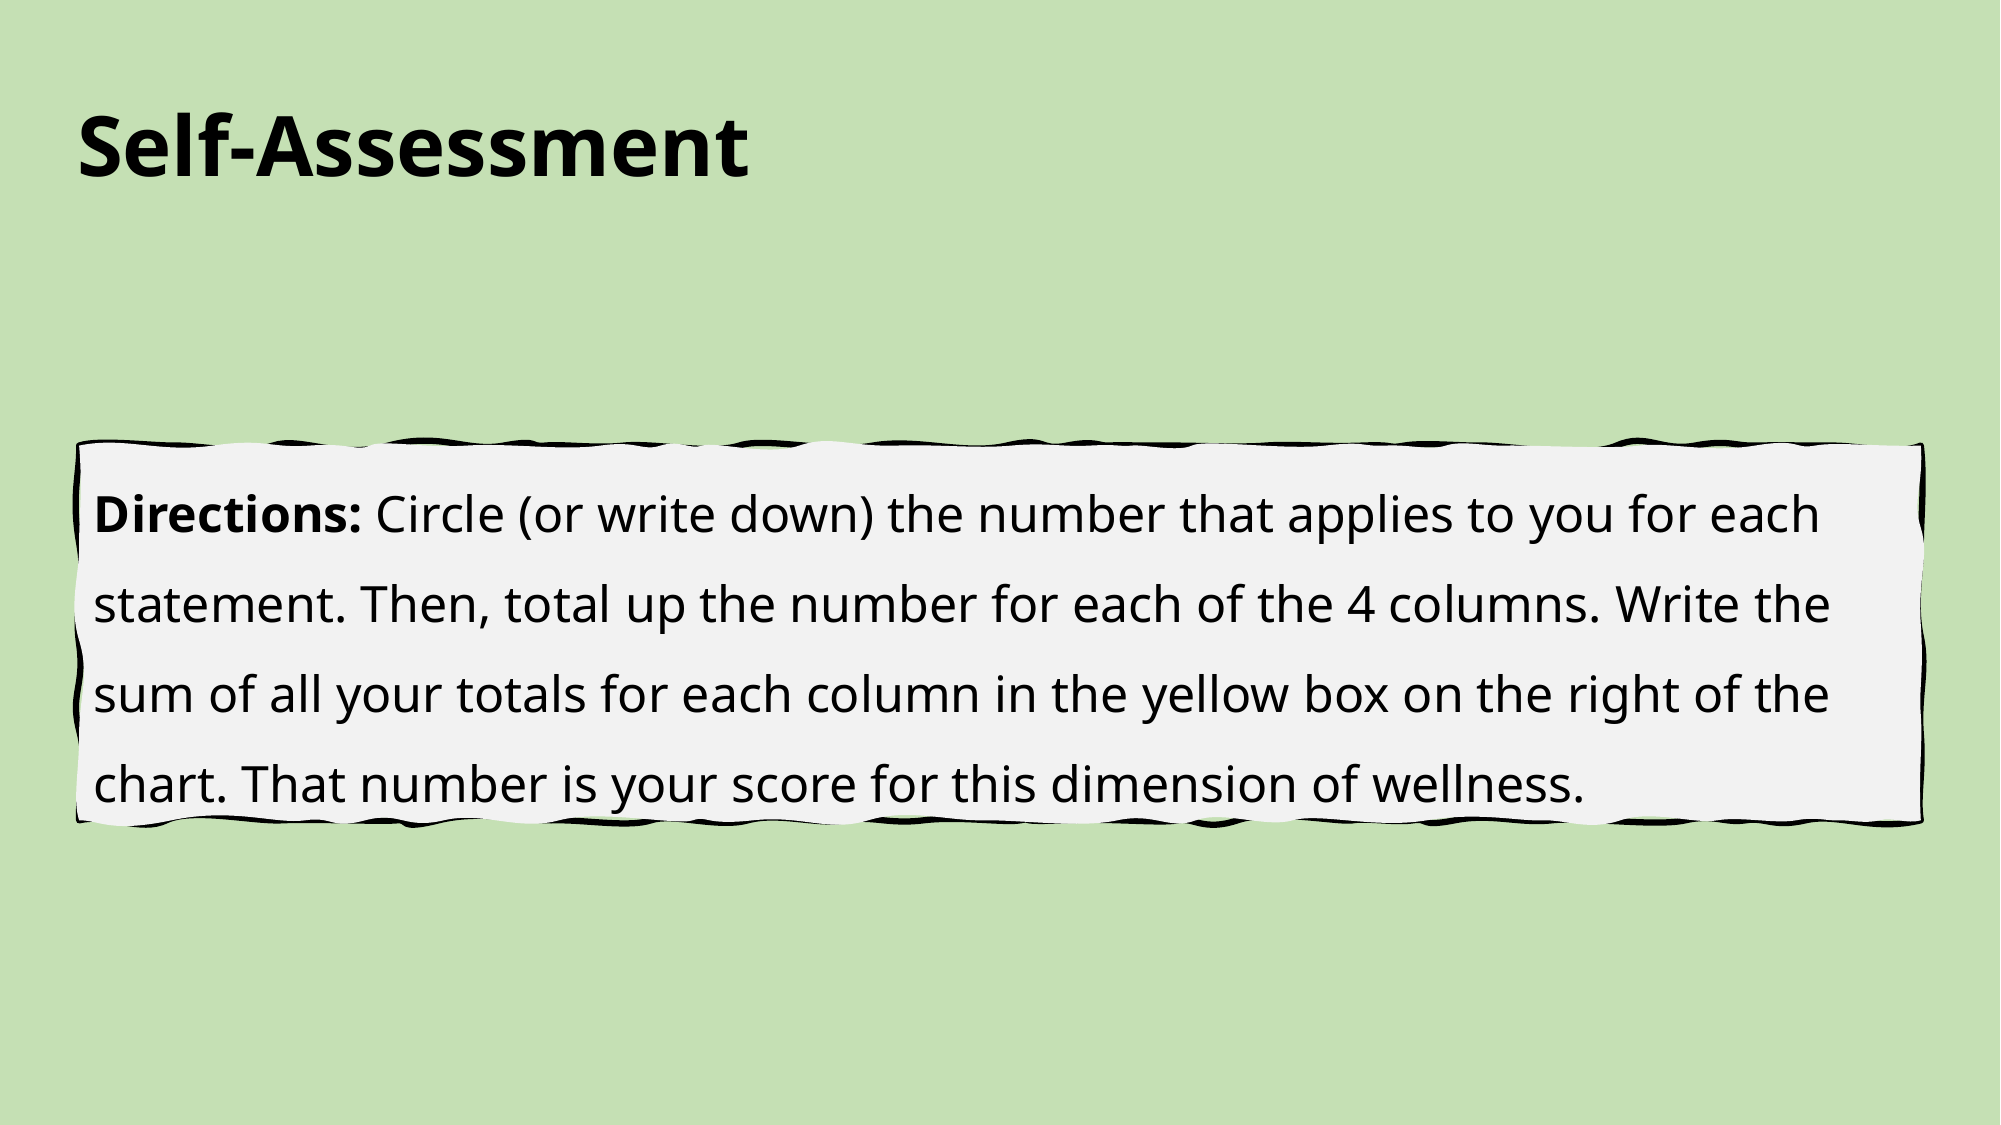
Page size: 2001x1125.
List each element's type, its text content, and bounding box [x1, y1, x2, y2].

text_box Self-Assessment [62, 85, 871, 201]
text_box Directions: Circle (or write down) the number that applies to you for each statement. Then, total up the number for each of the 4 columns. Write the sum of all your totals for each column in the yellow box on the right of the chart. That number is your score for this dimension of wellness. [74, 440, 1925, 827]
